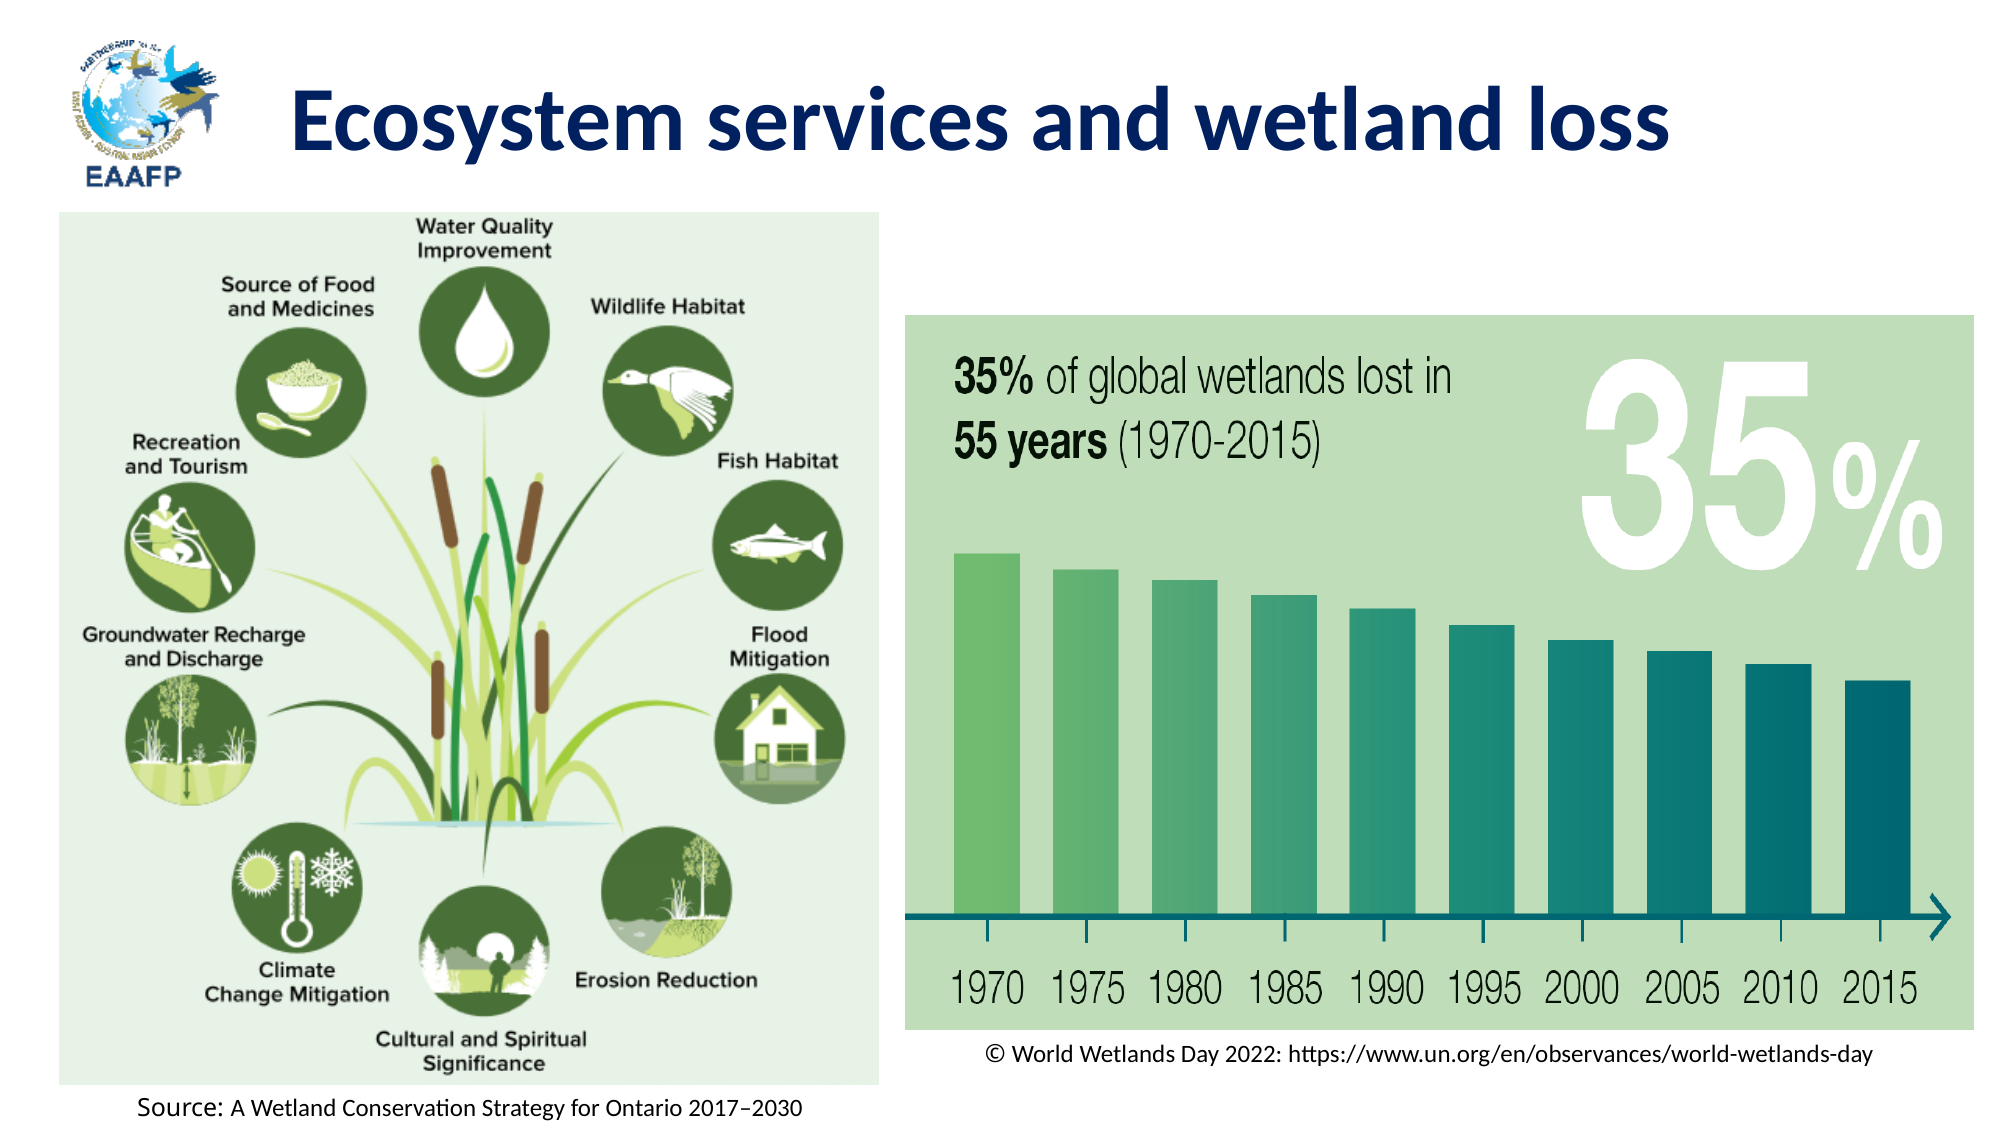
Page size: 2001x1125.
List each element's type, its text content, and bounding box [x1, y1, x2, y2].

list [905, 315, 1974, 1030]
picture [59, 40, 232, 201]
picture [59, 212, 879, 1085]
text_box Source: A Wetland Conservation Strategy for Ontario 2017–2030 [122, 1084, 896, 1125]
text_box © World Wetlands Day 2022: https://www.un.org/en/observances/world-wetlands-day [969, 1030, 1950, 1075]
title Ecosystem services and wetland loss [275, 11, 2000, 230]
